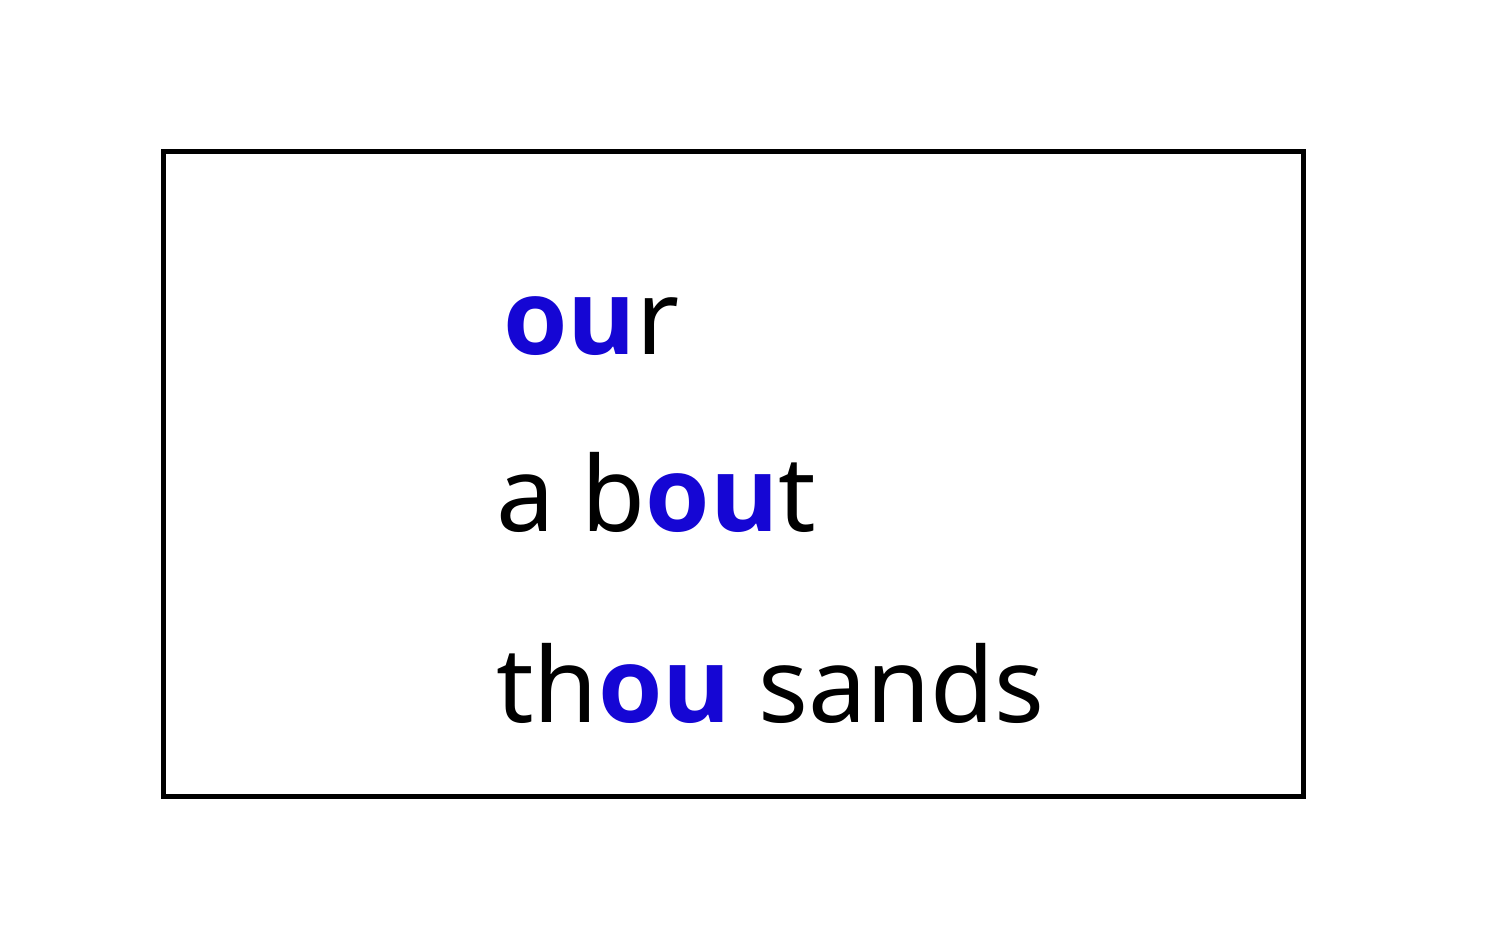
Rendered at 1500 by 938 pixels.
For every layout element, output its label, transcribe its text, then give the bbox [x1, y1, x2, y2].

text_box our [304, 180, 878, 411]
text_box [163, 150, 1304, 797]
text_box thou sands [444, 547, 1124, 779]
text_box [479, 439, 1053, 547]
